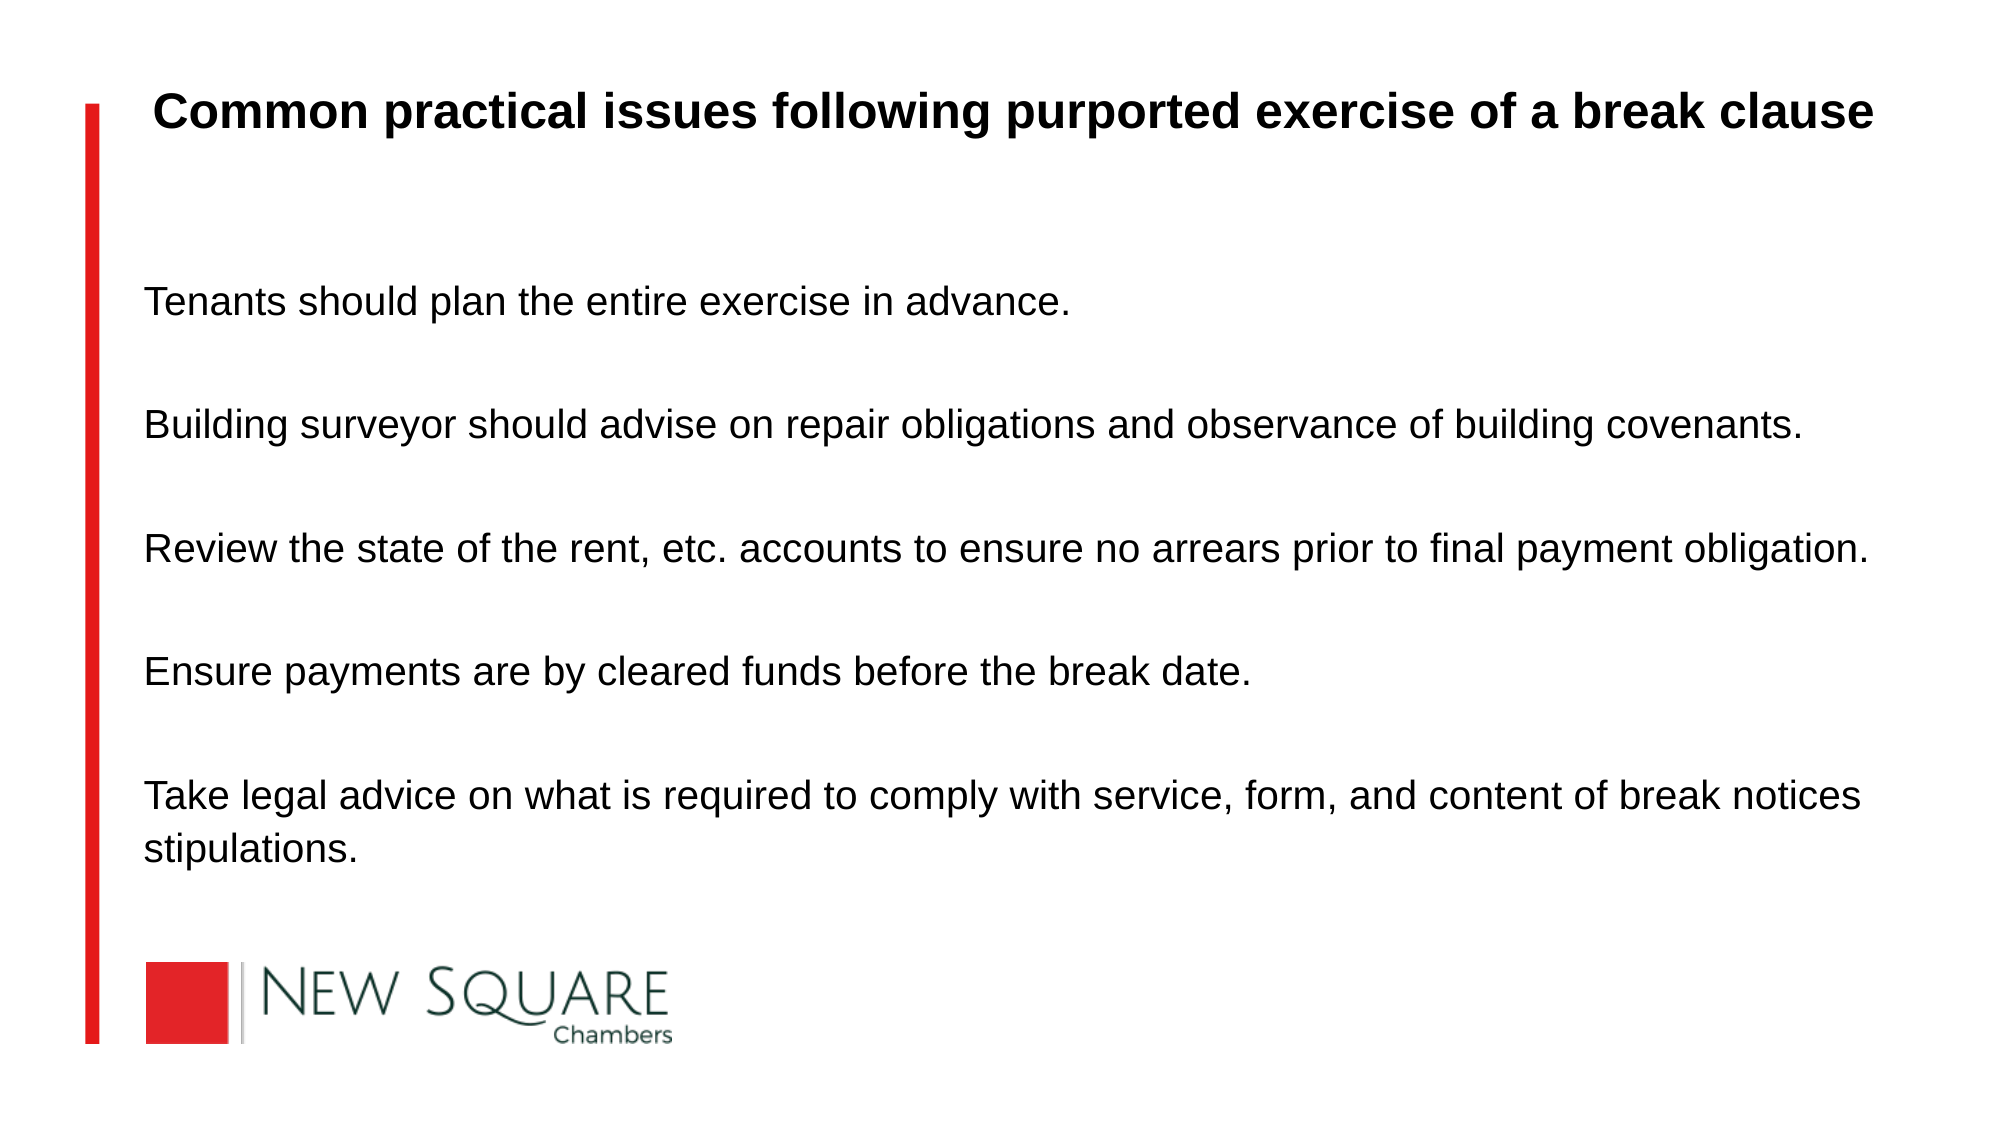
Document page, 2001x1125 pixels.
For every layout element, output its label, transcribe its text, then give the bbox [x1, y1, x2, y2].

title Common practical issues following purported exercise of a break clause [128, 45, 1900, 233]
picture [146, 962, 672, 1044]
list Tenants should plan the entire exercise in advance. Building surveyor should advise on repair obligations and observance of building covenants. Review the state of the rent, etc. accounts to ensure no arrears prior to final payment obligation. Ensure payments are by cleared funds before the break date. Take legal advice on what is required to comply with service, form, and content of break notices stipulations. [128, 262, 1900, 924]
